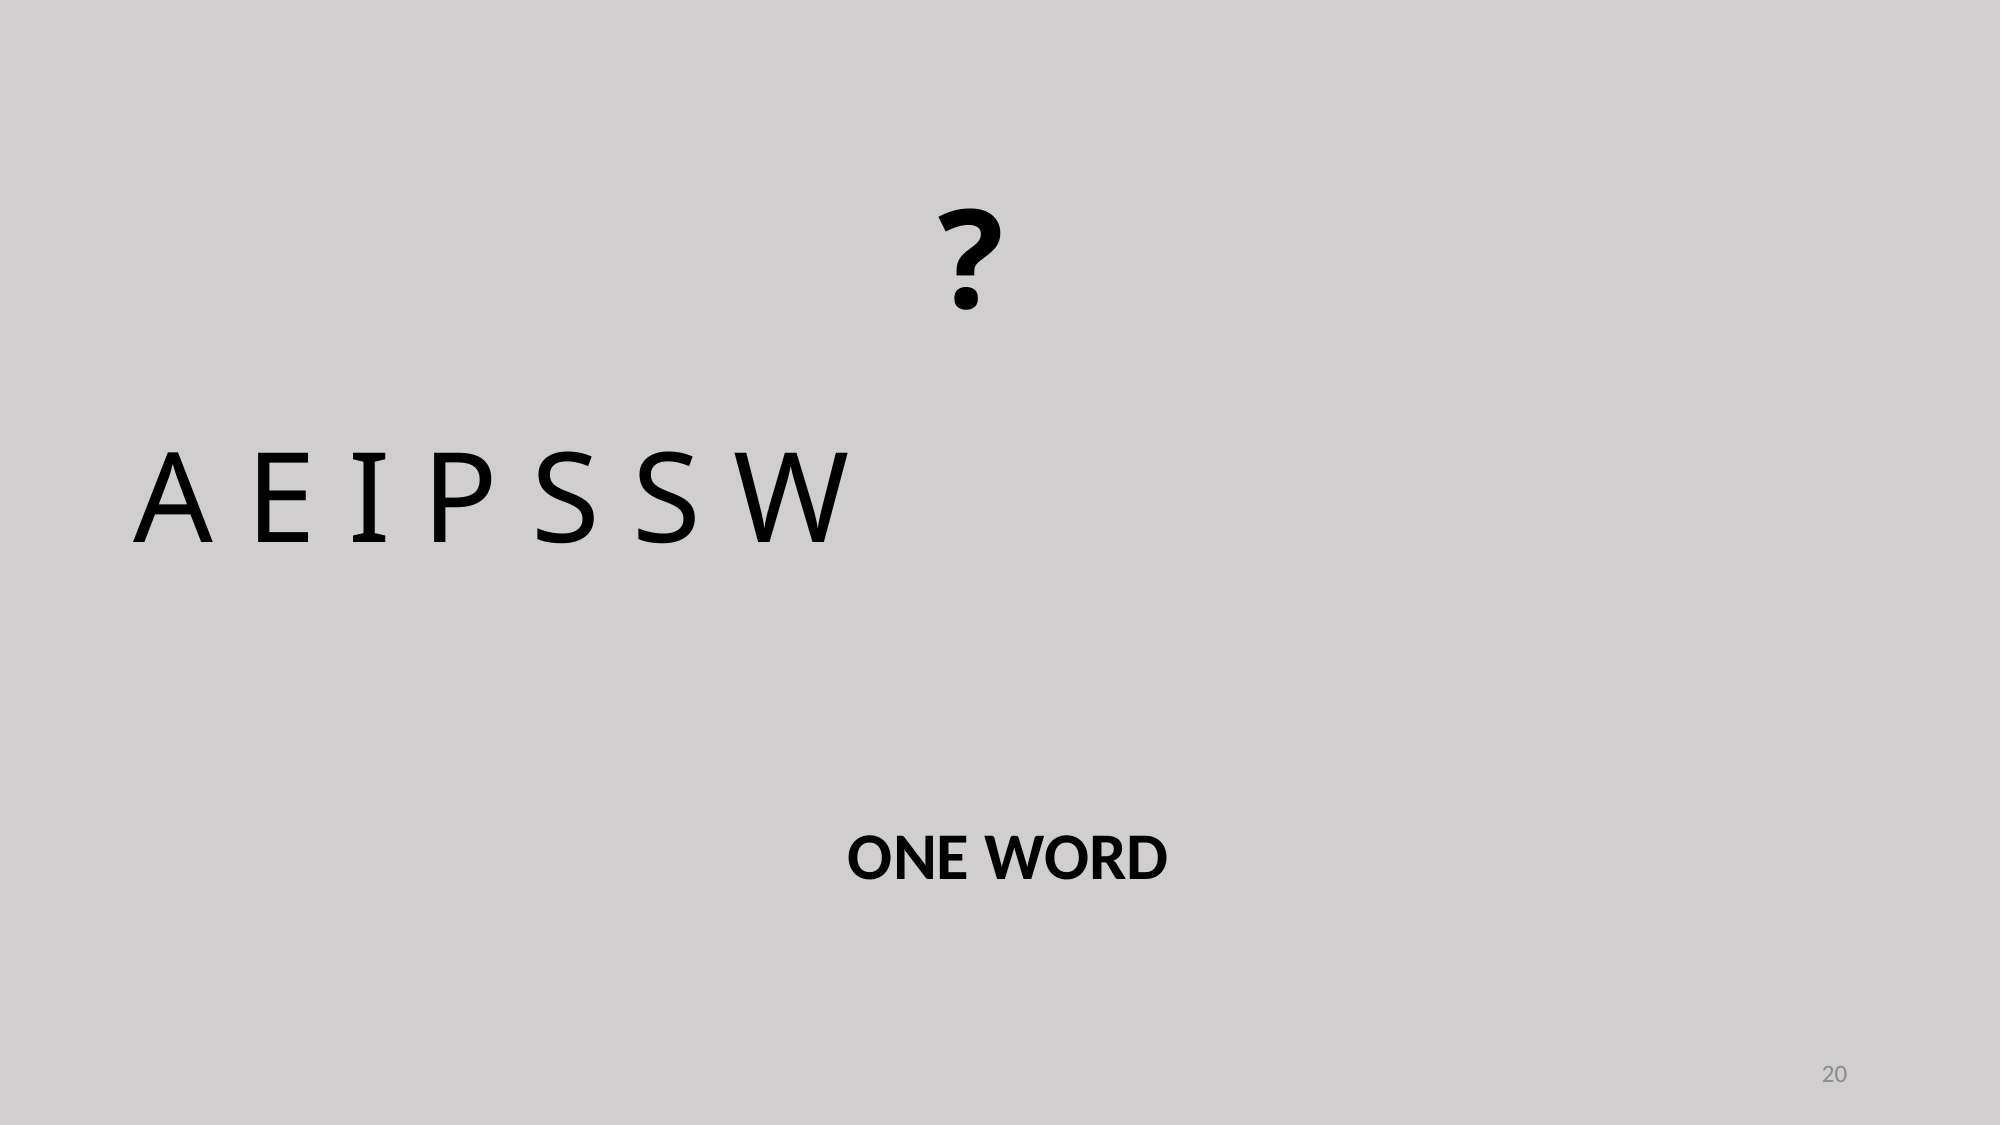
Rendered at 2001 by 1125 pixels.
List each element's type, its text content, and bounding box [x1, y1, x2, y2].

text_box ONE WORD [833, 805, 1236, 901]
text_box ? [924, 163, 1206, 344]
text_box A E I P S S W [119, 409, 1950, 575]
slide_number 20 [1412, 1042, 1863, 1103]
